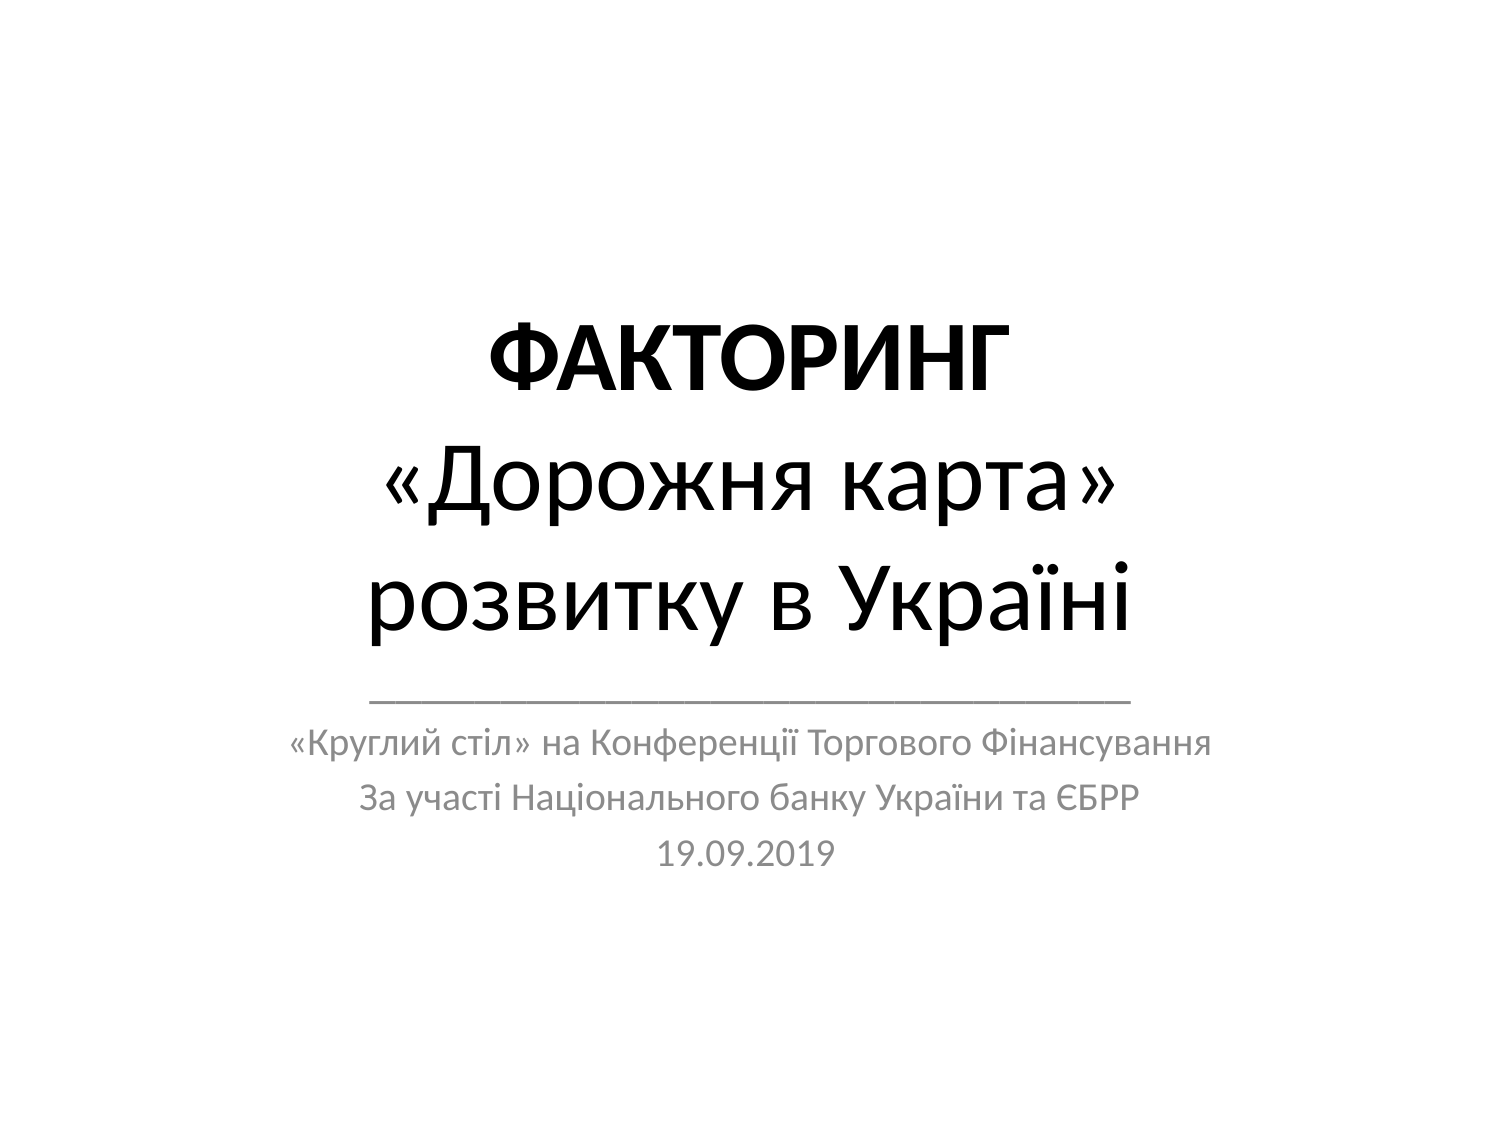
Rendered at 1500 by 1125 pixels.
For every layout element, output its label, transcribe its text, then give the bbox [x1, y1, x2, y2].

subtitle _____________________________ «Круглий стіл» на Конференції Торгового Фінансування За участі Національного банку України та ЄБРР 19.09.2019 [225, 637, 1275, 882]
title ФАКТОРИНГ «Дорожня карта» розвитку в Україні [112, 349, 1388, 591]
